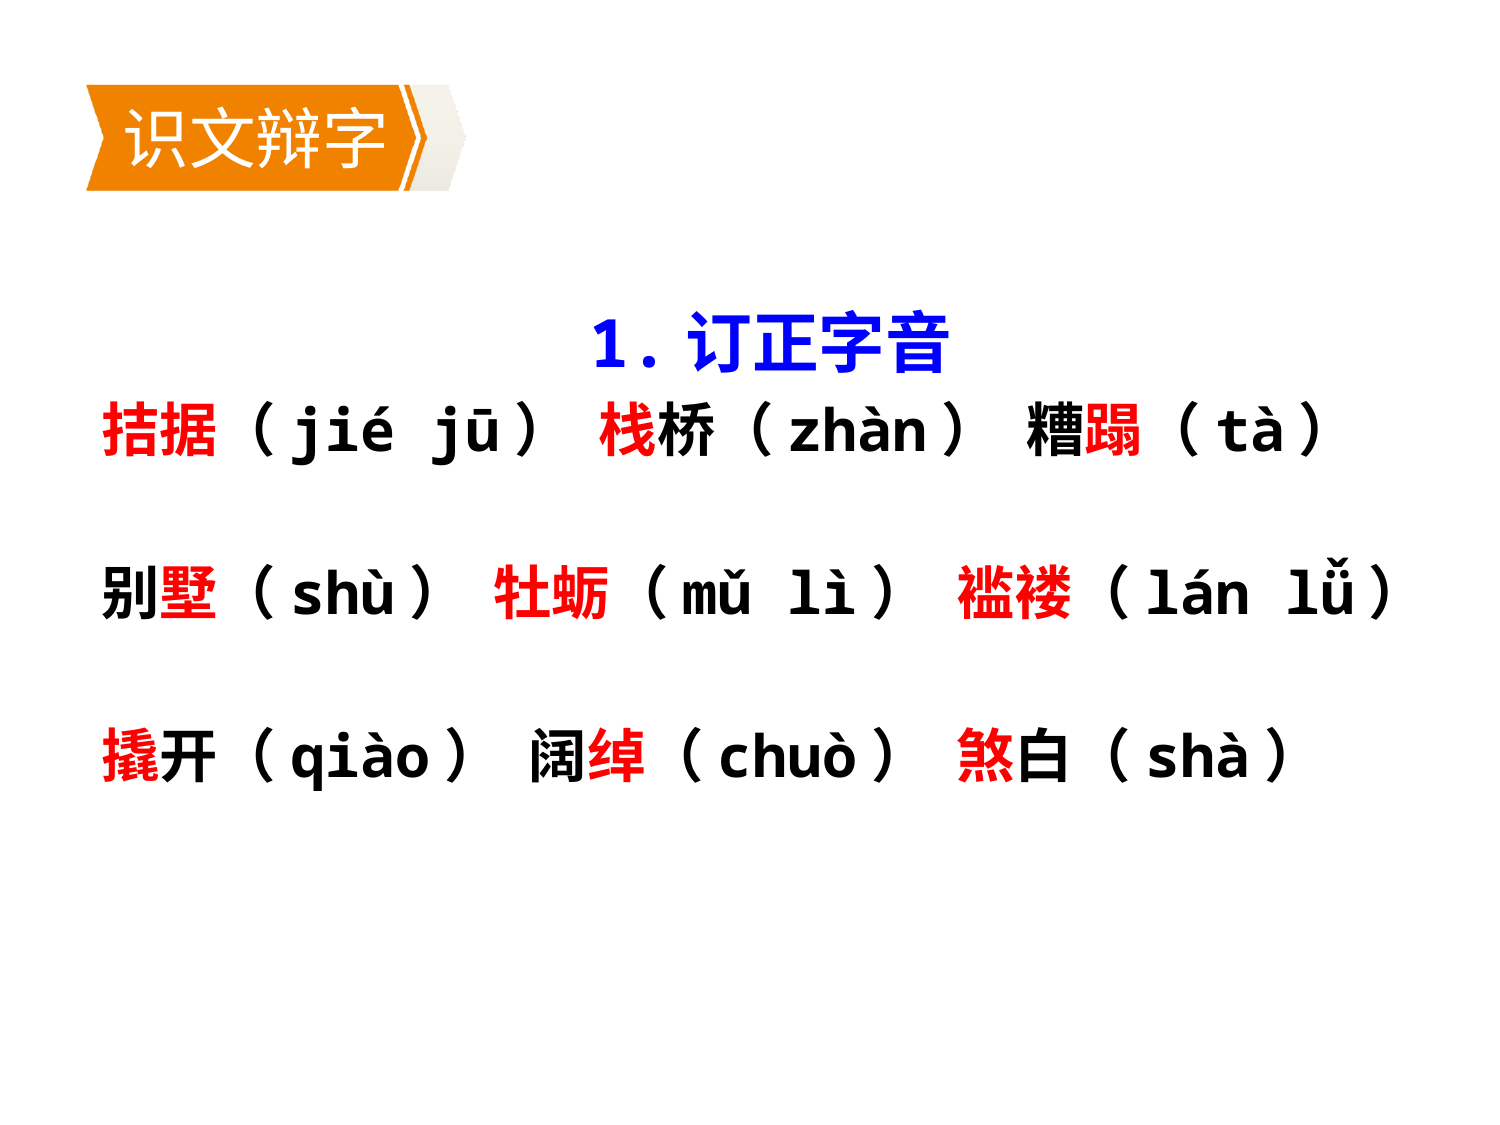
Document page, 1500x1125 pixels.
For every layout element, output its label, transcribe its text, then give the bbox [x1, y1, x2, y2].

list 1.订正字音 拮据（jié jū） 栈桥（zhàn） 糟蹋（tà） 别墅（shù） 牡蛎（mǔ lì） 褴褛（lán lǚ） 撬开（qiào） 阔绰（chuò） 煞白（shà） [49, 295, 1493, 830]
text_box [82, 79, 468, 195]
